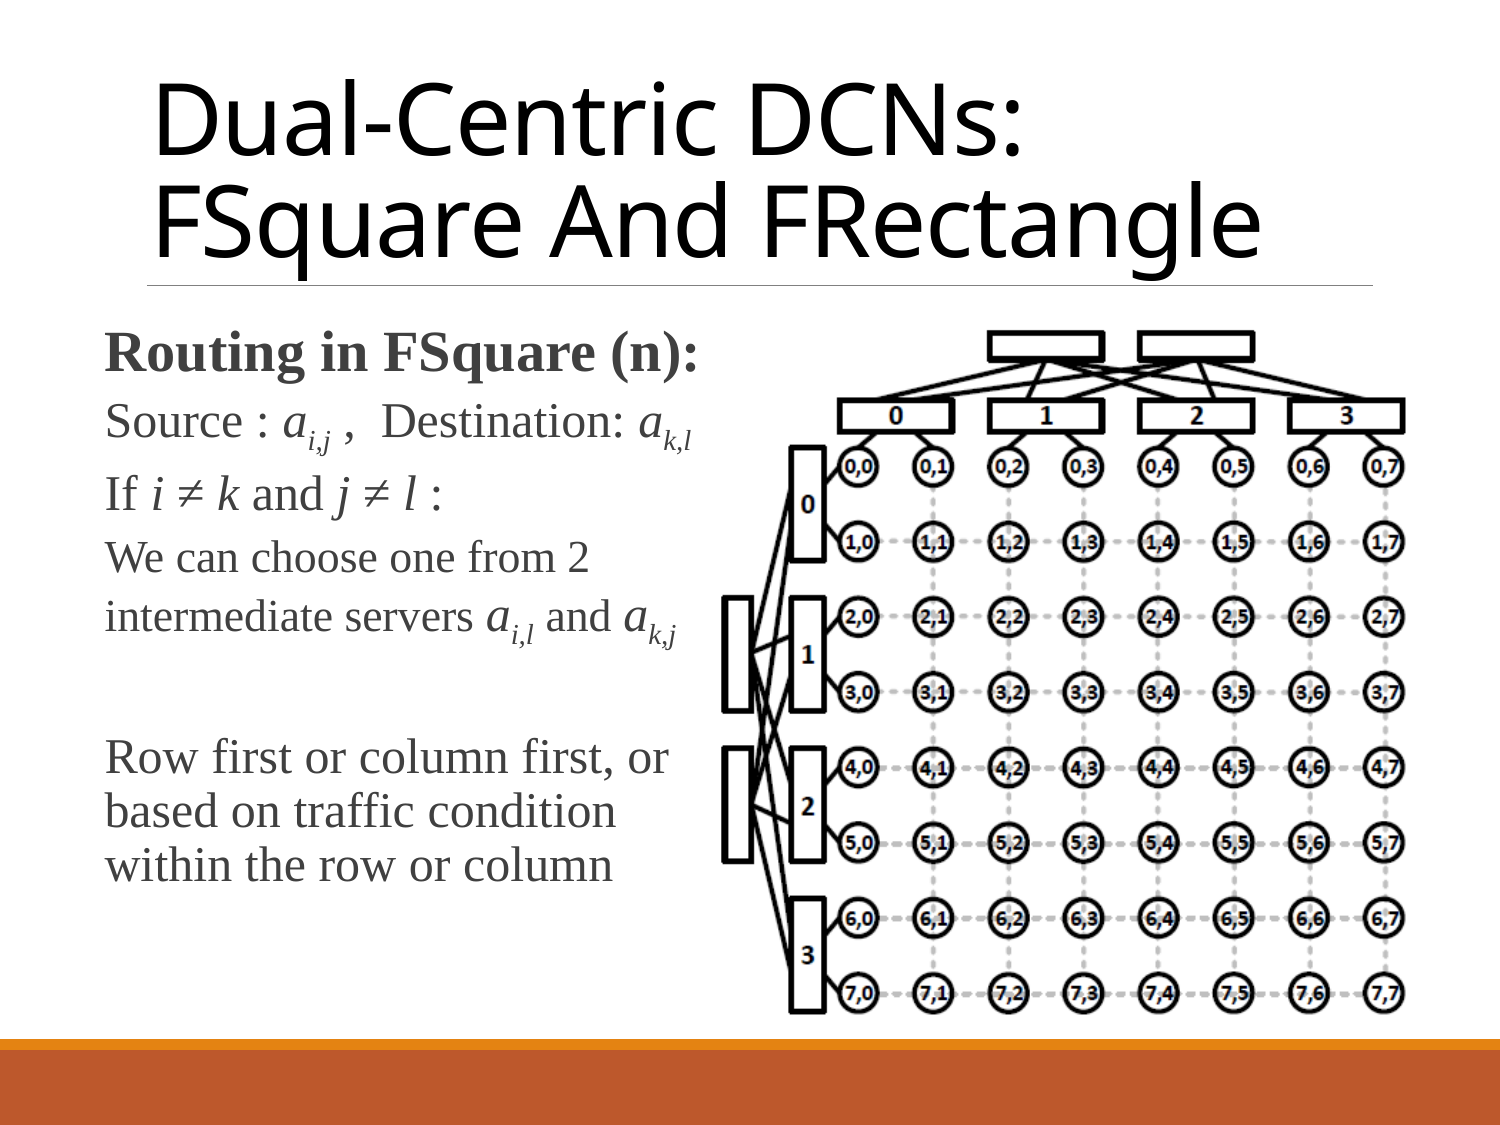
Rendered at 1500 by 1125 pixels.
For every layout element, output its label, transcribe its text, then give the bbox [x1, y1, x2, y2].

picture [714, 296, 1500, 1039]
list Routing in FSquare (n): Source : ai,j , Destination: ak,l If i ≠ k and j ≠ l : We can choose one from 2 intermediate servers ai,l and ak,j Row first or column first, or based on traffic condition within the row or column [89, 314, 711, 987]
title Dual-Centric DCNs: FSquare And FRectangle [135, 47, 1373, 285]
